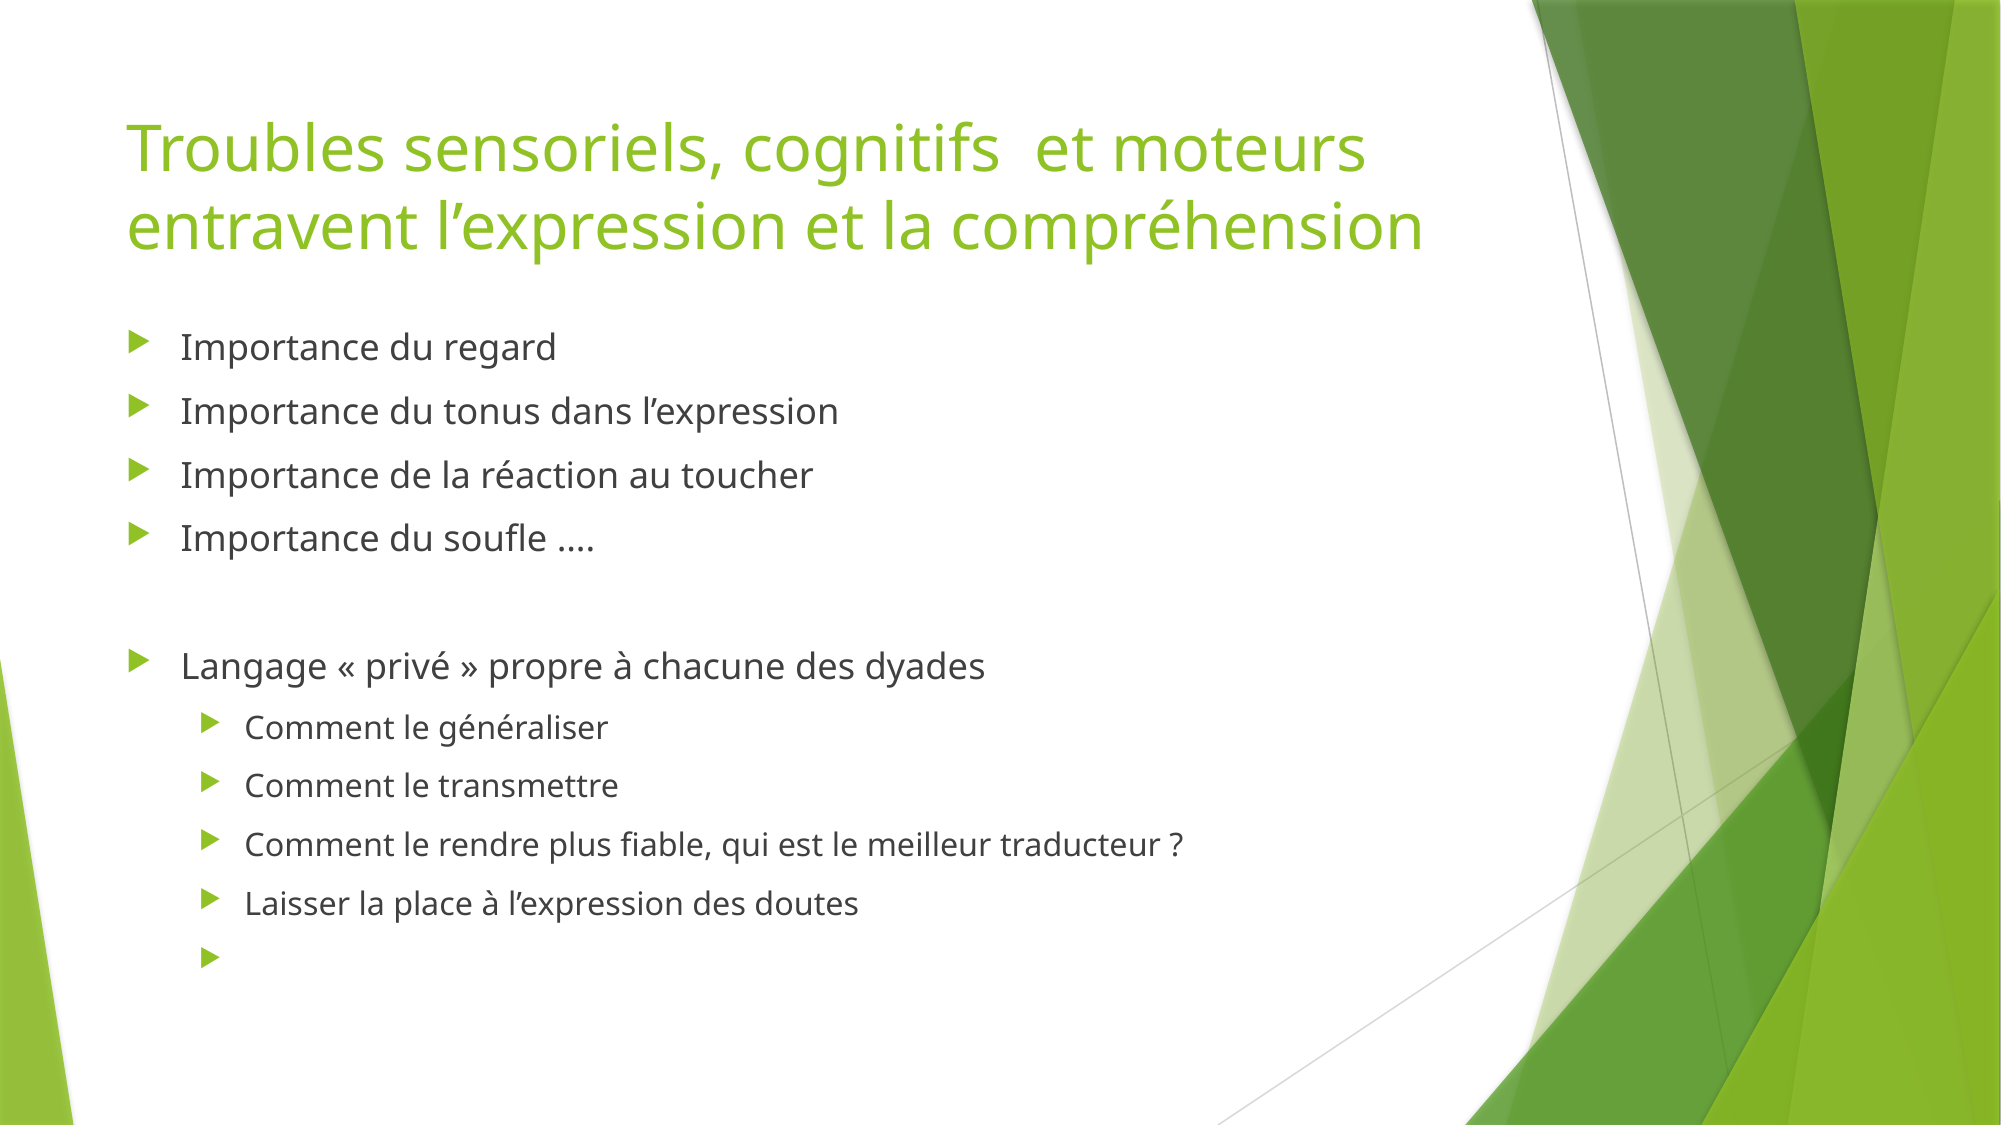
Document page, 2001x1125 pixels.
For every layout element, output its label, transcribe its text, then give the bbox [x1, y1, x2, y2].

list Importance du regard Importance du tonus dans l’expression Importance de la réaction au toucher Importance du soufle …. Langage « privé » propre à chacune des dyades Comment le généraliser Comment le transmettre Comment le rendre plus fiable, qui est le meilleur traducteur ? Laisser la place à l’expression des doutes [111, 316, 1522, 991]
title Troubles sensoriels, cognitifs et moteurs entravent l’expression et la compréhension [111, 99, 1522, 316]
